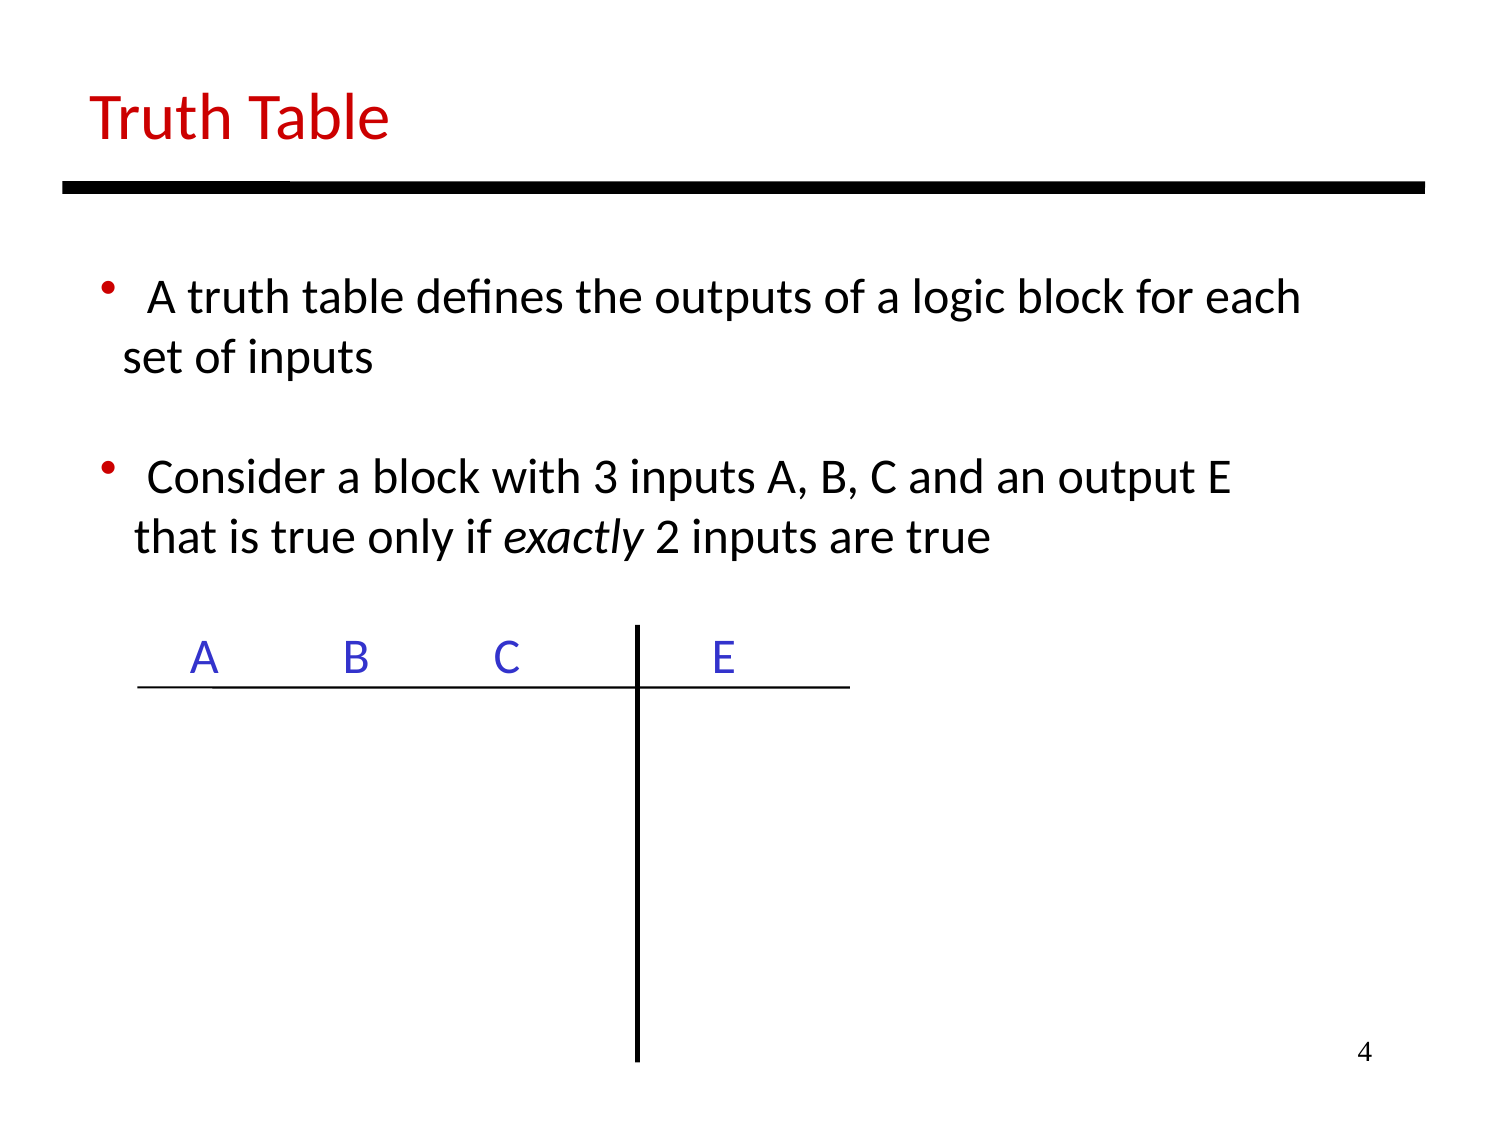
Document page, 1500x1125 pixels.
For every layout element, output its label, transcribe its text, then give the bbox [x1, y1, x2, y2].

slide_number 4 [1074, 1025, 1388, 1100]
text_box A truth table defines the outputs of a logic block for each set of inputs Consider a block with 3 inputs A, B, C and an output E that is true only if exactly 2 inputs are true A B C E [85, 256, 1317, 692]
text_box Truth Table [74, 65, 406, 160]
